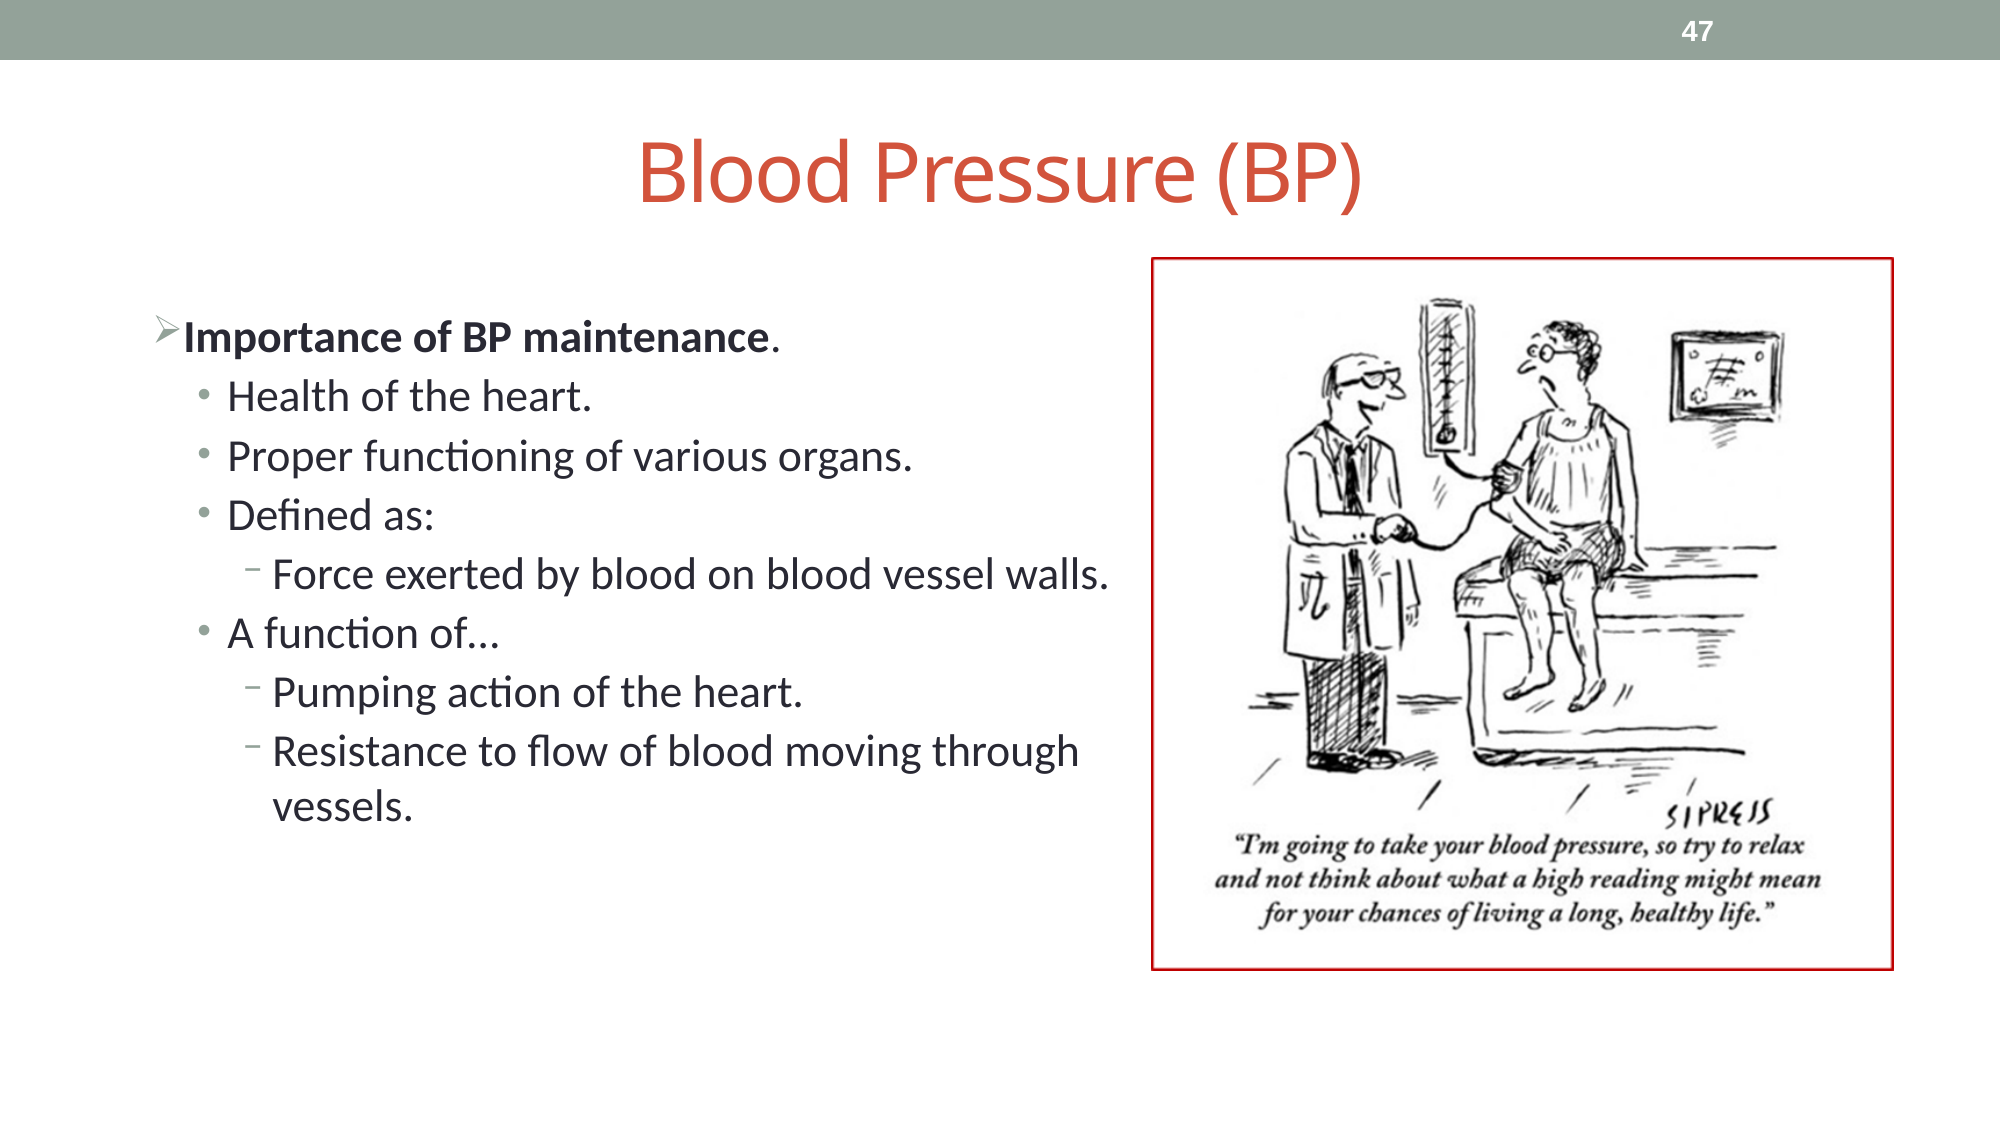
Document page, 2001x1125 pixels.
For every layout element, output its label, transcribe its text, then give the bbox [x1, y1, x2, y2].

list Importance of BP maintenance. Health of the heart. Proper functioning of various organs. Defined as: Force exerted by blood on blood vessel walls. A function of… Pumping action of the heart. Resistance to flow of blood moving through vessels. [137, 299, 1151, 1014]
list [1150, 257, 1895, 972]
title Blood Pressure (BP) [99, 87, 1900, 250]
slide_number 47 [1666, 3, 1900, 57]
